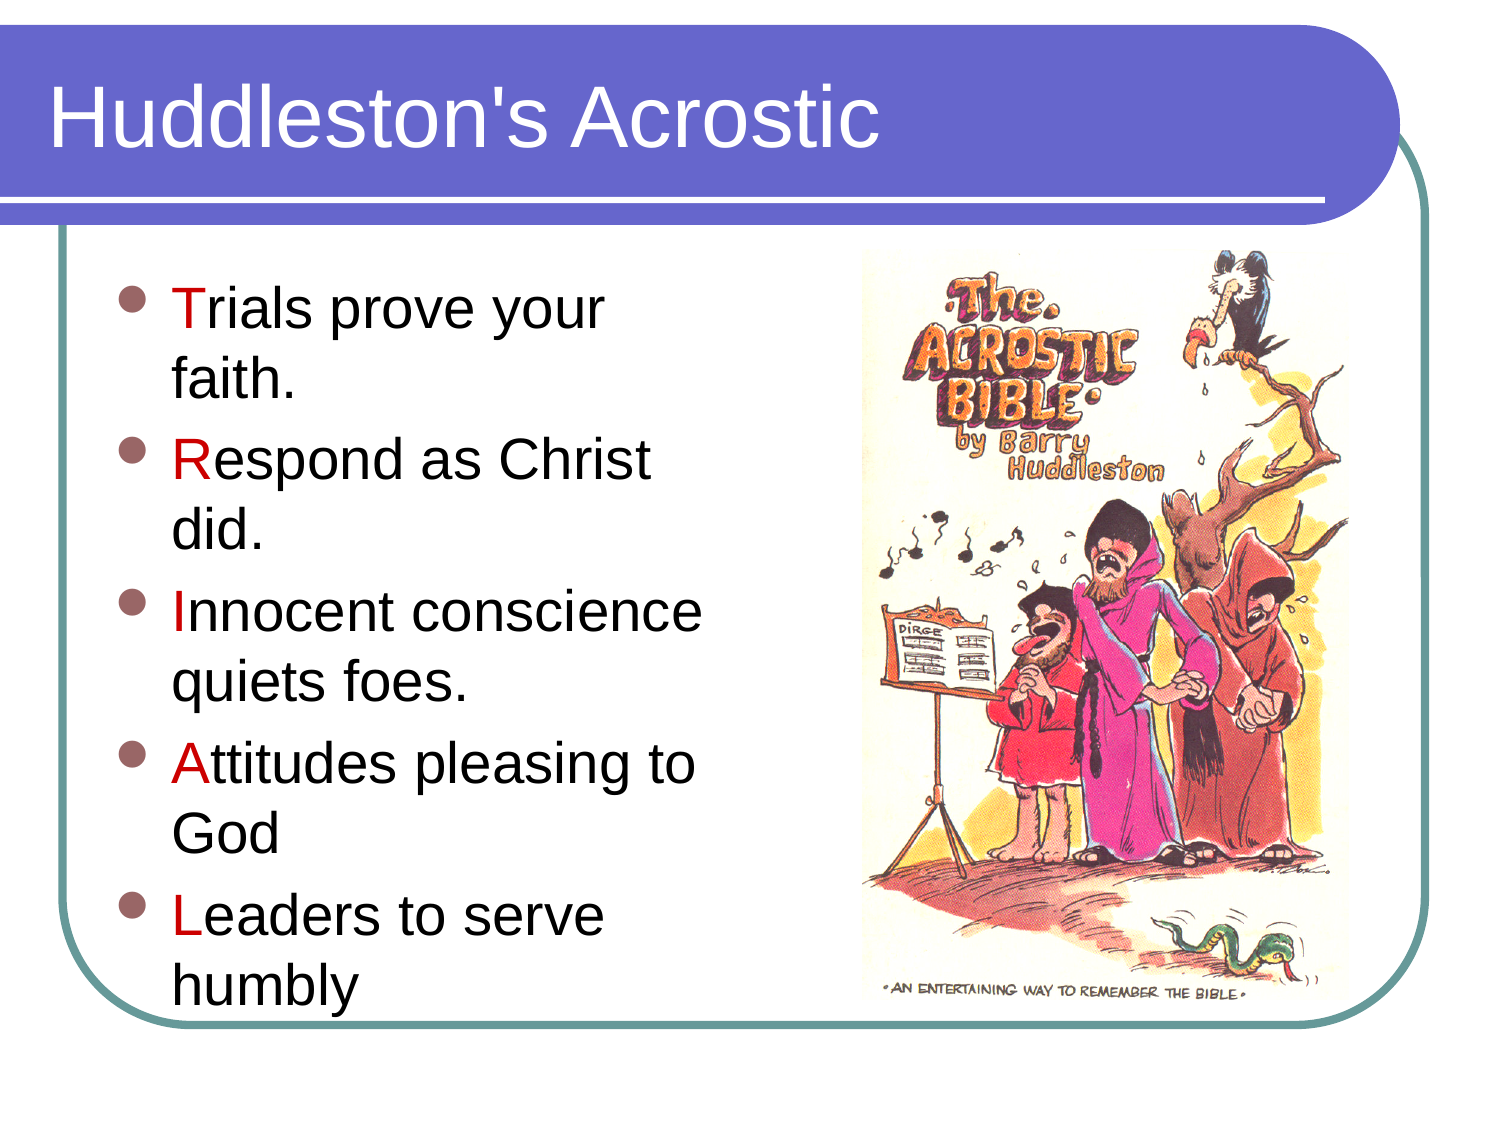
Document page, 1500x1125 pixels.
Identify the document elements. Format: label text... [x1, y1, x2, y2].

picture [862, 249, 1350, 1001]
list Trials prove your faith. Respond as Christ did. Innocent conscience quiets foes. Attitudes pleasing to God Leaders to serve humbly [99, 262, 738, 988]
title Huddleston's Acrostic [32, 37, 1347, 188]
